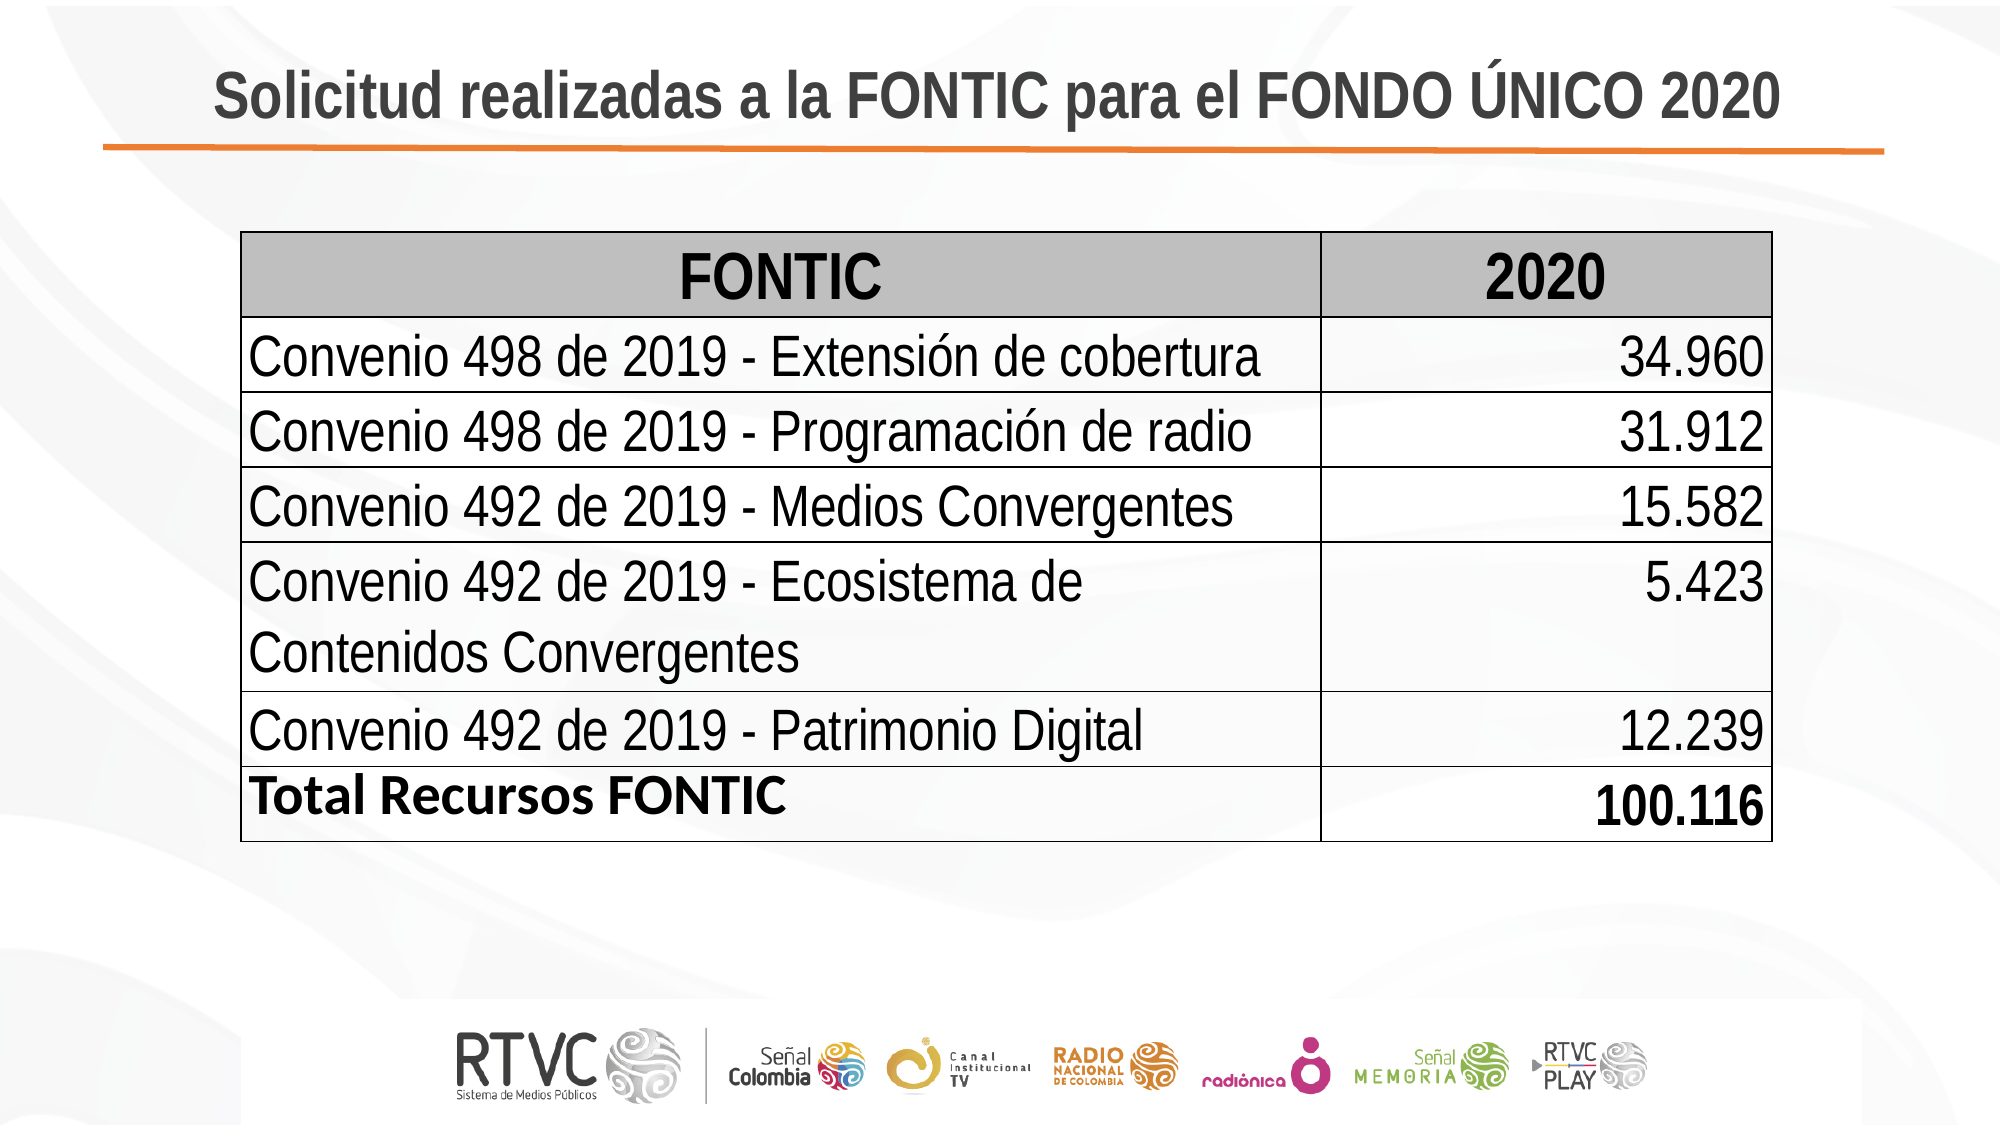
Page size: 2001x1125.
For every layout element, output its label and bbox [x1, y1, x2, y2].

text_box [103, 147, 1885, 152]
picture [0, 6, 2000, 1125]
